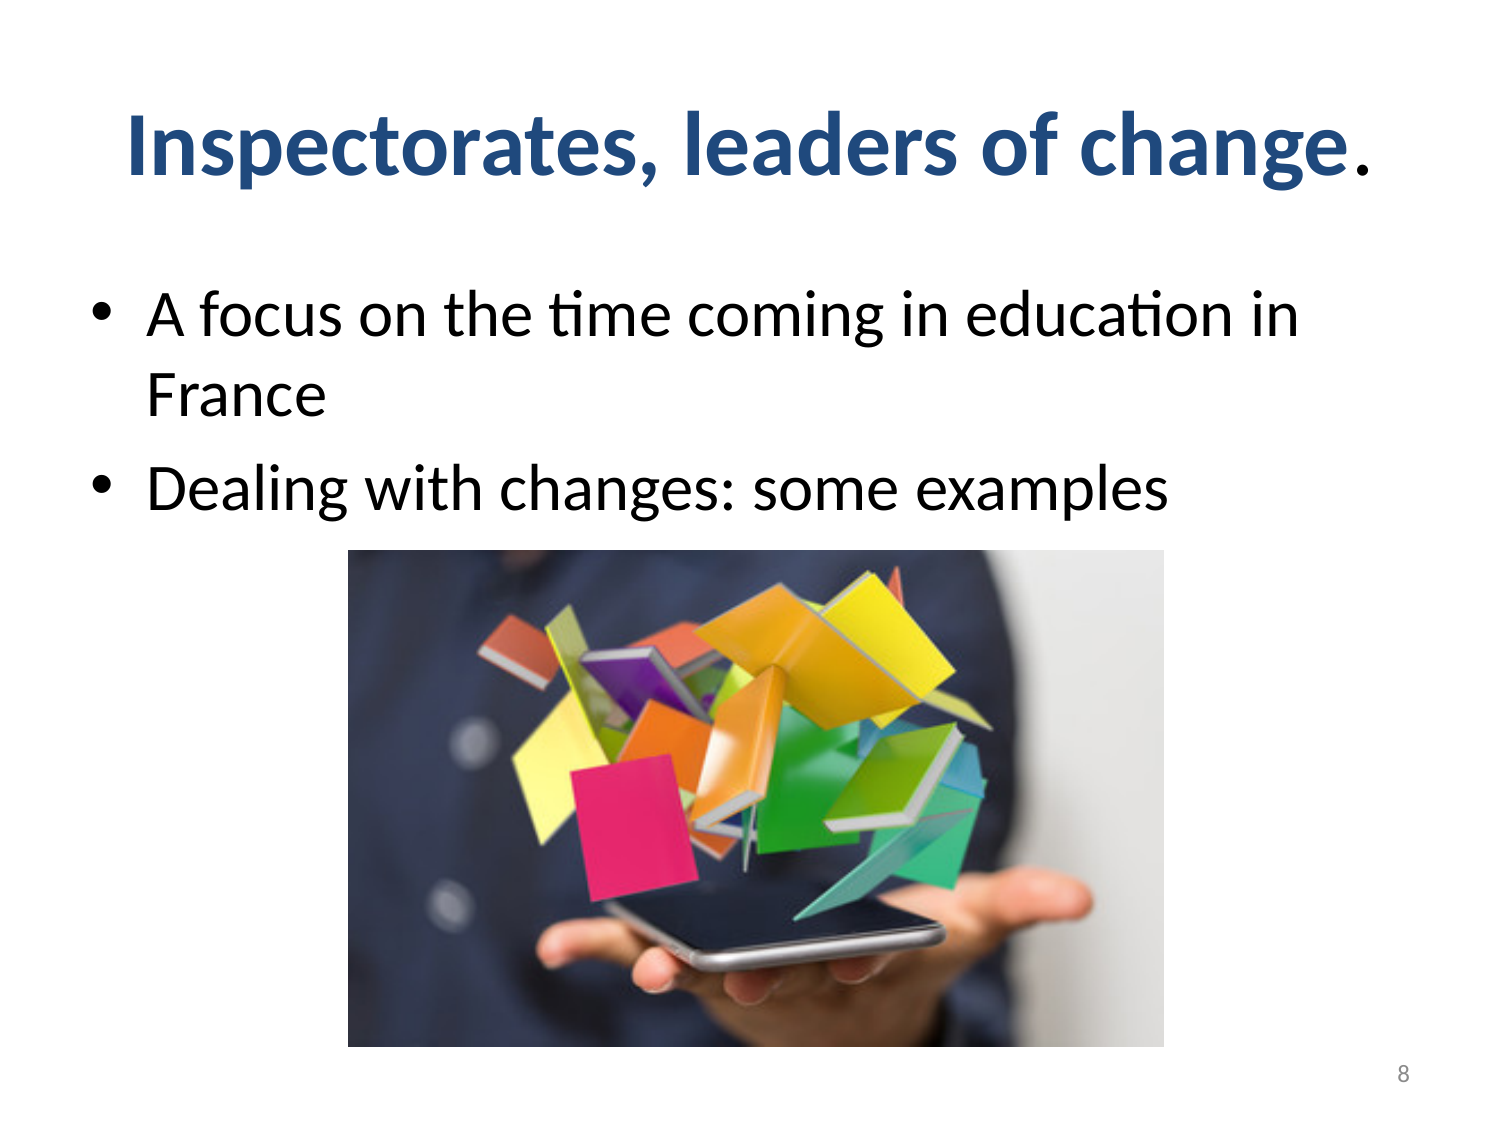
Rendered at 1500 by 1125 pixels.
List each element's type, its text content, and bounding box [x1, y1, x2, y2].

picture [348, 550, 1164, 1048]
list A focus on the time coming in education in France Dealing with changes: some examples [75, 262, 1425, 1005]
slide_number 8 [1074, 1042, 1425, 1103]
title Inspectorates, leaders of change. [75, 45, 1425, 233]
